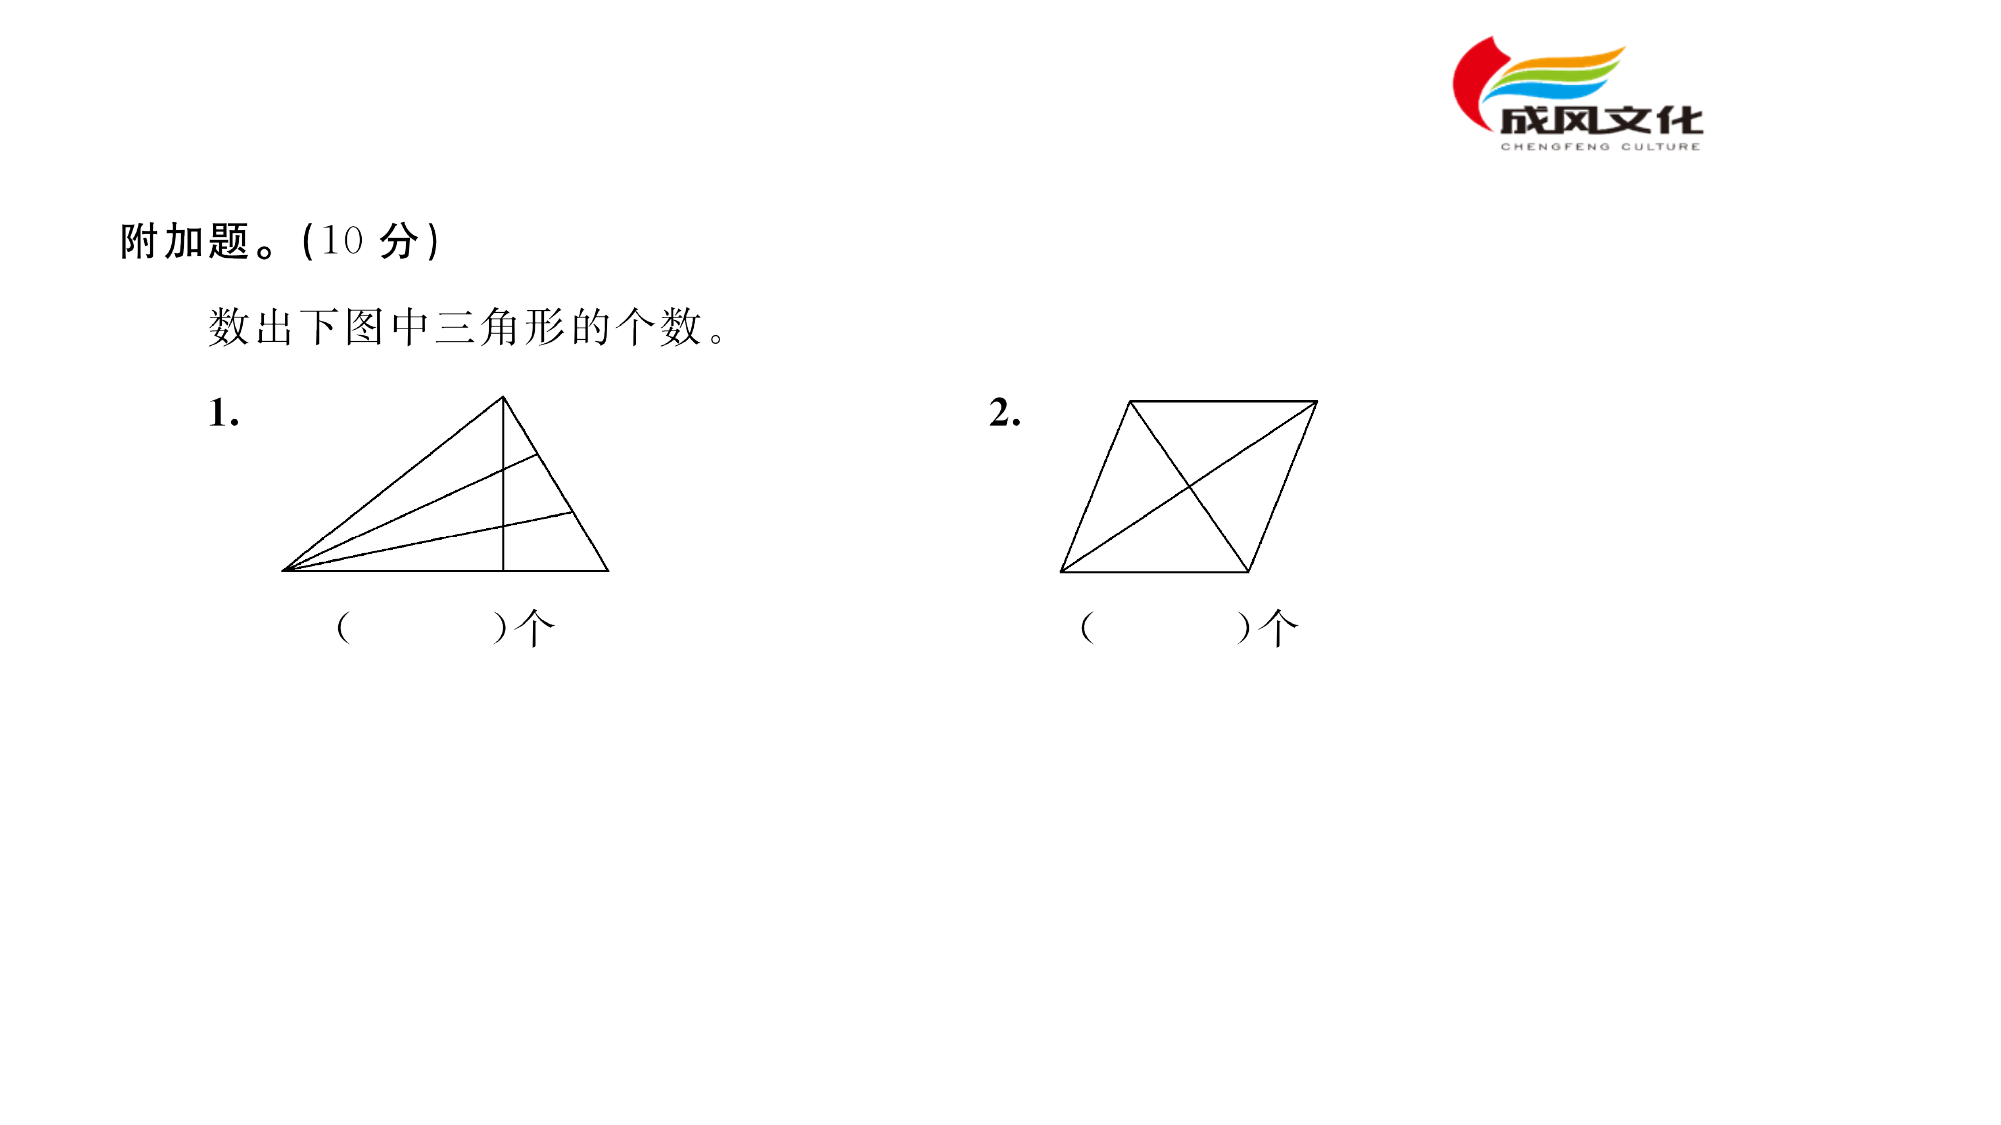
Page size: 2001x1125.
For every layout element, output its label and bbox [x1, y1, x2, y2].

picture [118, 30, 2000, 708]
